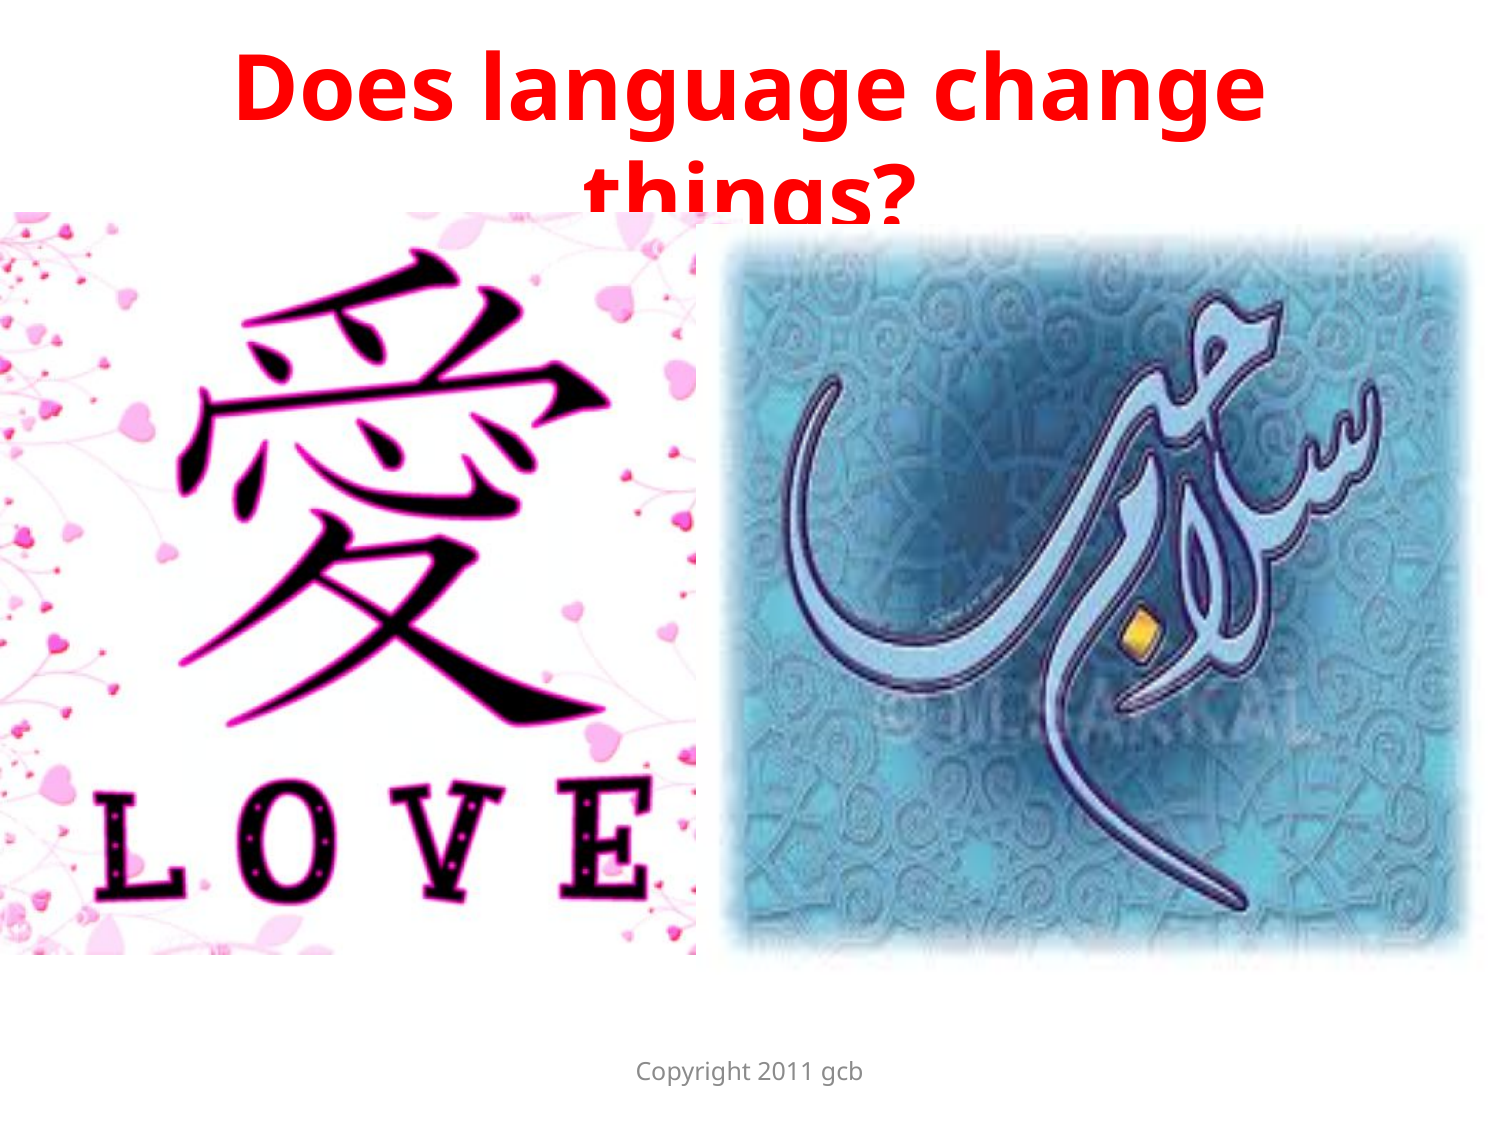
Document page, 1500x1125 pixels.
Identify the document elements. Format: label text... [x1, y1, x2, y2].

picture [695, 224, 1500, 976]
title Does language change things? [75, 45, 1425, 223]
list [0, 212, 743, 956]
footer Copyright 2011 gcb [512, 1042, 988, 1103]
